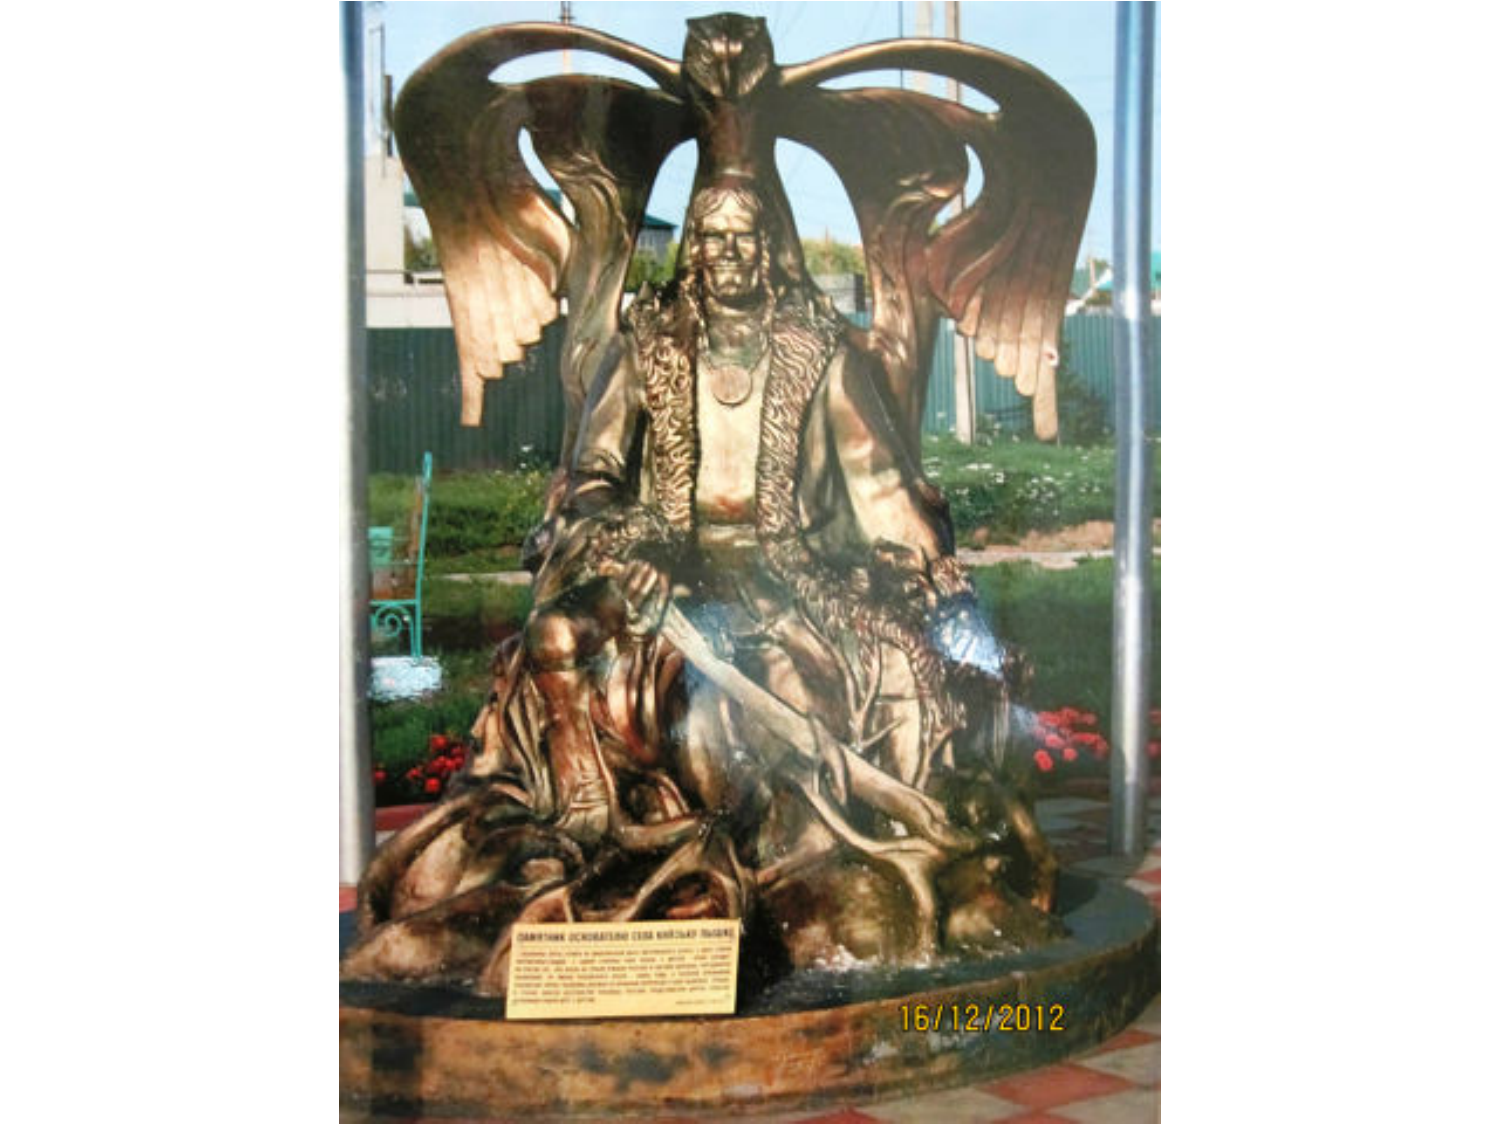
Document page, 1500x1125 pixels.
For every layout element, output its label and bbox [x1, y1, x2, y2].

picture [339, 1, 1161, 1124]
